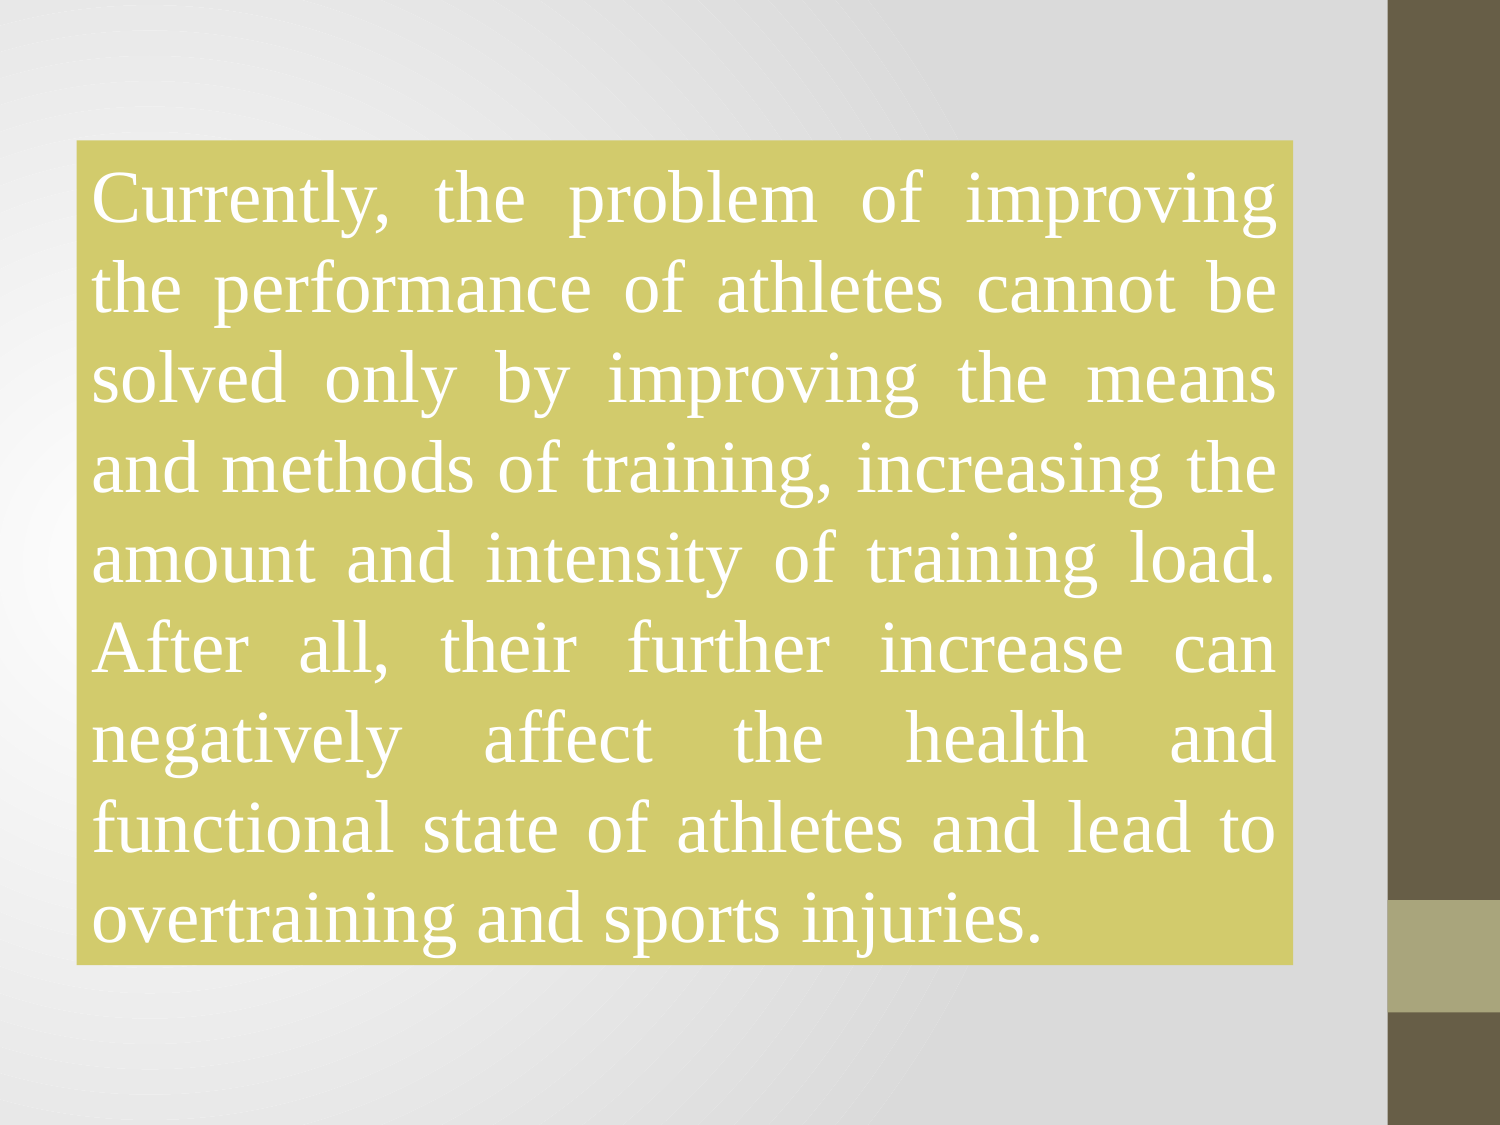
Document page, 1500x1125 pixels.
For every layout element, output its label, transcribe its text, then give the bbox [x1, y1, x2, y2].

text_box Currently, the problem of improving the performance of athletes cannot be solved only by improving the means and methods of training, increasing the amount and intensity of training load. After all, their further increase can negatively affect the health and functional state of athletes and lead to overtraining and sports injuries. [76, 140, 1294, 966]
